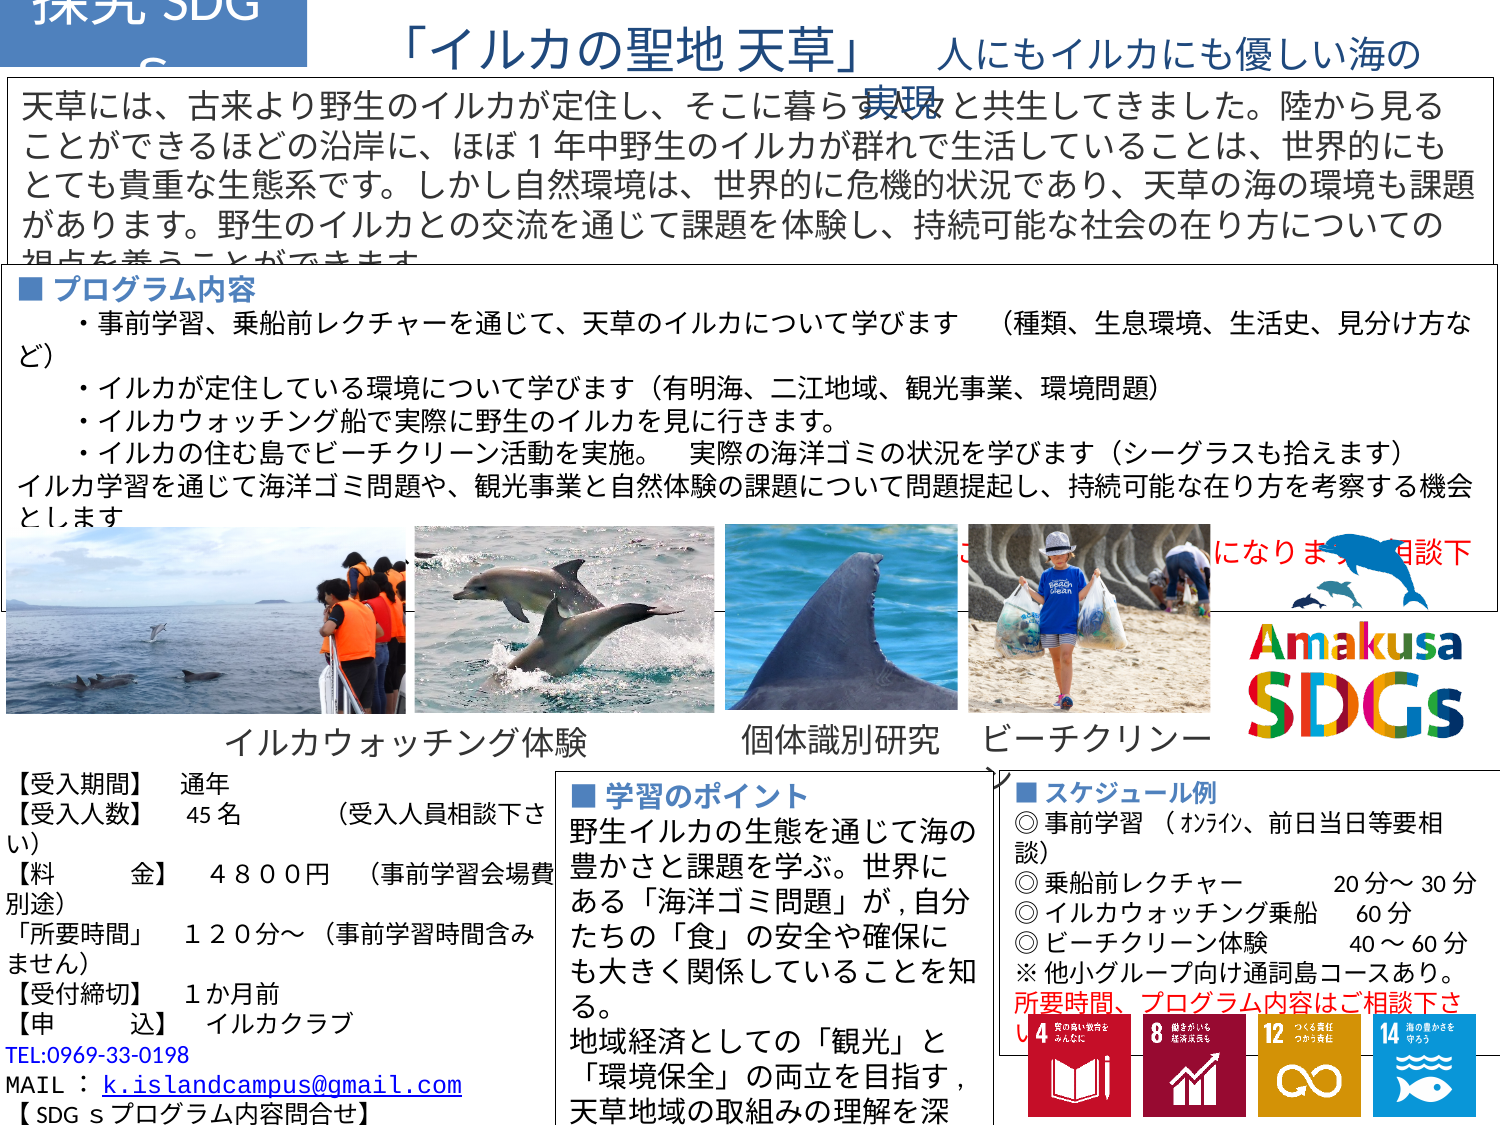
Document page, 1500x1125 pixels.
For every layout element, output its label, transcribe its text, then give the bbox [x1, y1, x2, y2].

picture [1397, 1065, 1451, 1070]
picture [1381, 1023, 1386, 1043]
picture [724, 524, 958, 711]
picture [1389, 1023, 1398, 1043]
text_box 「イルカの聖地 天草」 人にもイルカにも優しい海の実現 [347, 11, 1453, 132]
picture [414, 525, 715, 713]
text_box ビーチクリンーン [966, 718, 1230, 806]
text_box イルカウォッチング体験 [198, 717, 614, 770]
picture [1257, 1014, 1361, 1117]
text_box 天草には、古来より野生のイルカが定住し、そこに暮らす人々と共生してきました。陸から見ることができるほどの沿岸に、ほぼ1年中野生のイルカが群れで生活していることは、世界的にもとても貴重な生態系です。しかし自然環境は、世界的に危機的状況であり、天草の海の環境も課題があります。野生のイルカとの交流を通じて課題を体験し、持続可能な社会の在り方についての視点を養うことができます。 [5, 75, 1495, 262]
text_box [307, 6, 1494, 75]
text_box ■スケジュール例 ◎事前学習 （ ｵﾝﾗｲﾝ、前日当日等要相談） ◎乗船前レクチャー 20分～30分 ◎イルカウォッチング乗船 60分 ◎ビーチクリーン体験 40～60分 ※他小グループ向け通詞島コースあり。 所要時間、プログラム内容はご相談下さい。 [997, 769, 1500, 1057]
text_box ■プログラム内容 ・事前学習、乗船前レクチャーを通じて、天草のイルカについて学びます （種類、生息環境、生活史、見分け方など） ・イルカが定住している環境について学びます（有明海、二江地域、観光事業、環境問題） ・イルカウォッチング船で実際に野生のイルカを見に行きます。 ・イルカの住む島でビーチクリーン活動を実施。 実際の海洋ゴミの状況を学びます（シーグラスも拾えます） イルカ学習を通じて海洋ゴミ問題や、観光事業と自然体験の課題について問題提起し、持続可能な在り方を考察する機会とします ※古代土器での塩づくり体験や、釣り体験も開催可能 ※は要望に応じて実施プランになります。相談下さい。 [0, 262, 1499, 613]
text_box 個体識別研究 [713, 712, 966, 767]
picture [1028, 1014, 1131, 1117]
picture [1397, 1056, 1451, 1061]
picture [5, 526, 406, 714]
title 探究SDGｓ [0, 0, 308, 67]
picture [968, 524, 1211, 713]
picture [1398, 1077, 1451, 1101]
text_box 【受入期間】 通年 【受入人数】 45名 （受入人員相談下さい） 【料 金】 ４８００円 （事前学習会場費別途） 「所要時間」 １２０分～ （事前学習時間含みません） 【受付締切】 １か月前 【申 込】 イルカクラブ TEL:0969-33-0198 MAIL：k.islandcampus@gmail.com 【SDGｓプログラム内容問合せ】 TEL：050-5329-6048 高﨑まで 【URL】 https://www.island-campus.com/ [0, 761, 553, 1125]
text_box ■学習のポイント 野生イルカの生態を通じて海の豊かさと課題を学ぶ。世界にある「海洋ゴミ問題」が,自分たちの「食」の安全や確保にも大きく関係していることを知る。 地域経済としての「観光」と「環境保全」の両立を目指す,天草地域の取組みの理解を深める。 [553, 769, 995, 1125]
picture [1143, 1014, 1246, 1117]
picture [1220, 524, 1491, 755]
